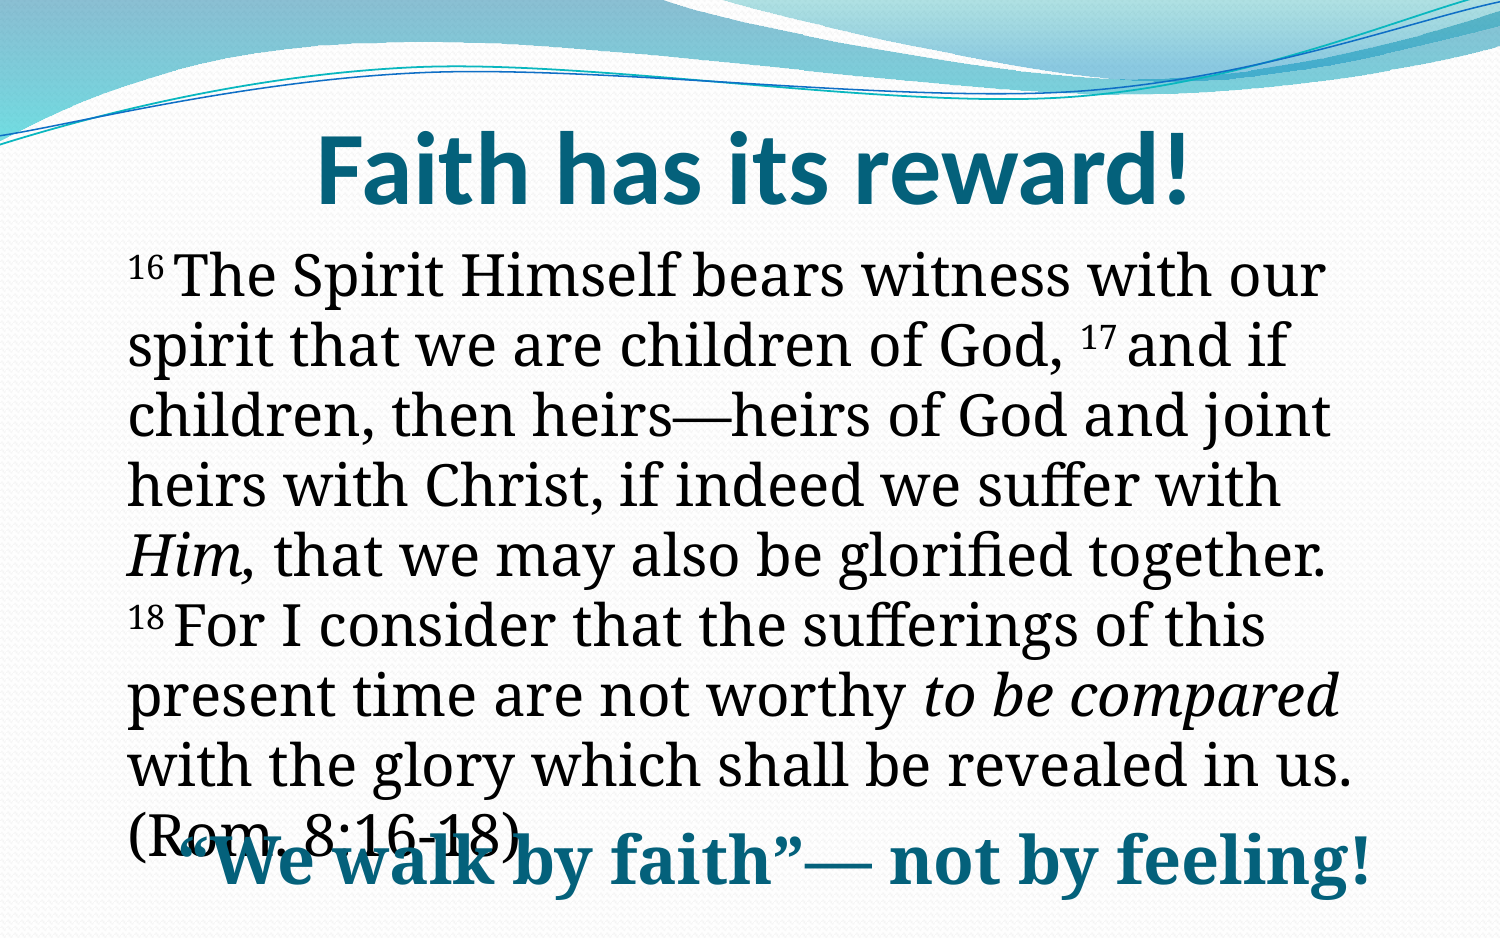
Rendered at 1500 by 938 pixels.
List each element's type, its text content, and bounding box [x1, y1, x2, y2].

text_box 16 The Spirit Himself bears witness with our spirit that we are children of God, 17 and if children, then heirs—heirs of God and joint heirs with Christ, if indeed we suffer with Him, that we may also be glorified together. 18 For I consider that the sufferings of this present time are not worthy to be compared with the glory which shall be revealed in us. (Rom. 8:16-18) [112, 231, 1400, 938]
title Faith has its reward! [75, 68, 1438, 225]
text_box “We walk by faith”— not by feeling! [162, 810, 1425, 905]
